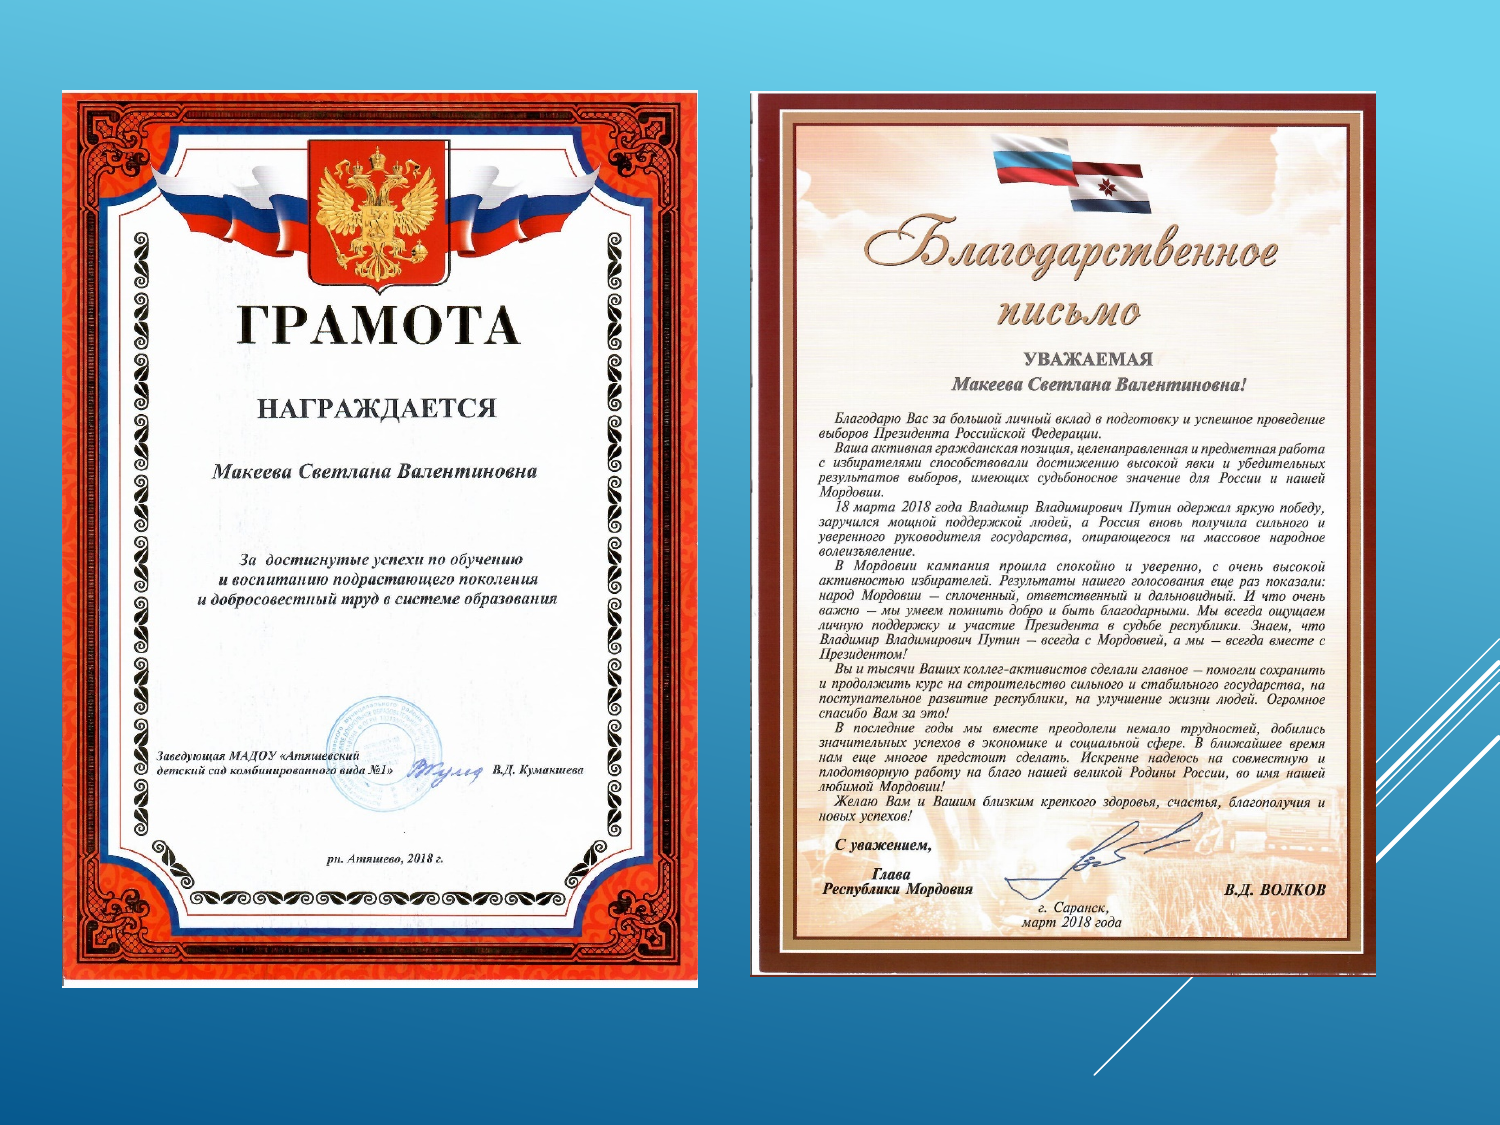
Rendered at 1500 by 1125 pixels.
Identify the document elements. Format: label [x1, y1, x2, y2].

picture [749, 91, 1377, 977]
list [62, 89, 698, 988]
